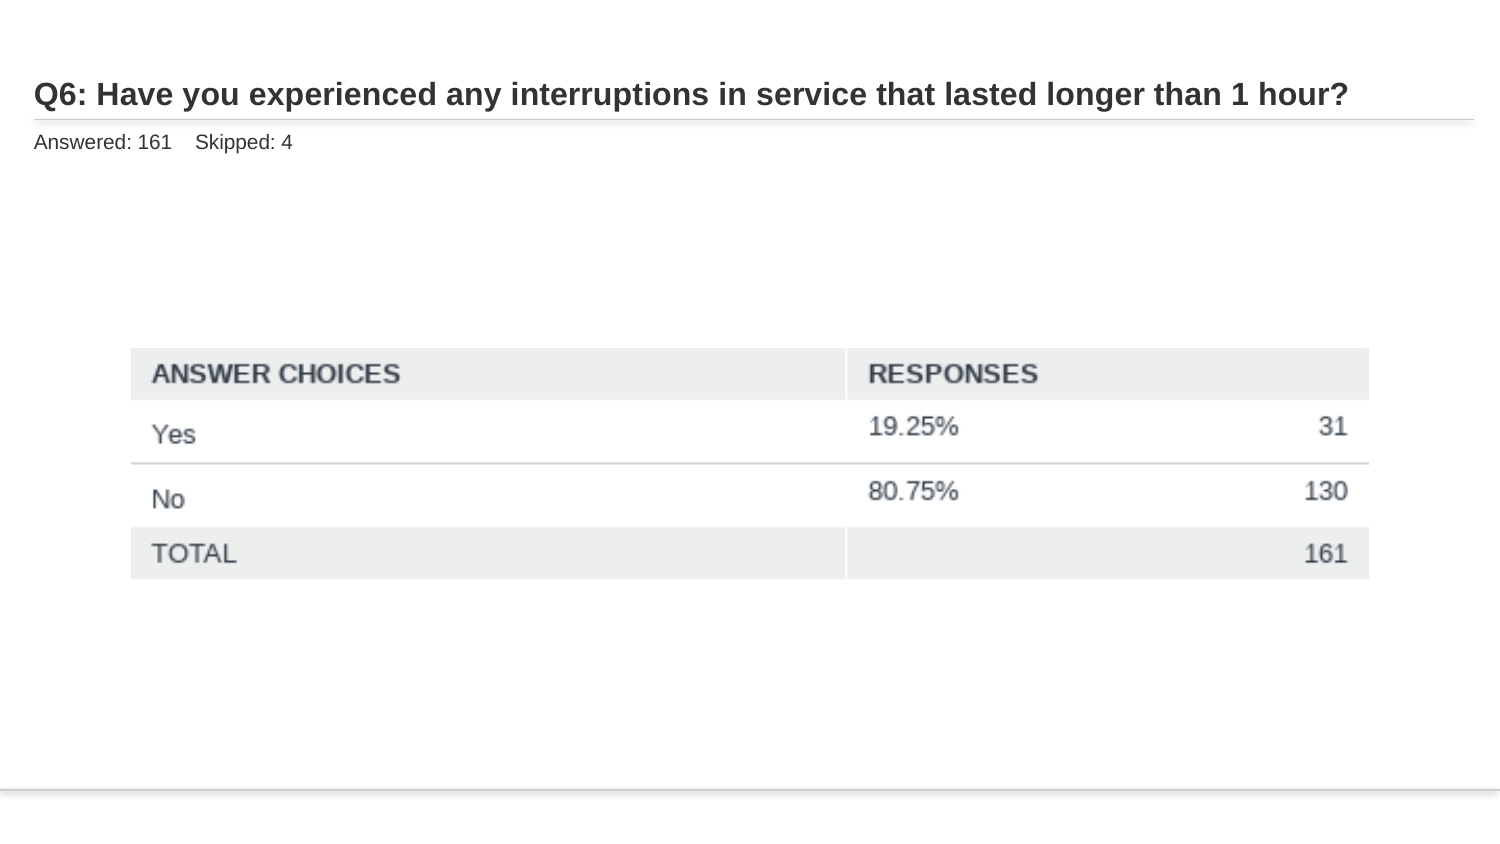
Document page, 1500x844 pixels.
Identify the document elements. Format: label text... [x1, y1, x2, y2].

title Q6: Have you experienced any interruptions in service that lasted longer than 1 hour? [18, 54, 1369, 119]
picture [131, 347, 1369, 582]
list Answered: 161 Skipped: 4 [18, 120, 894, 162]
